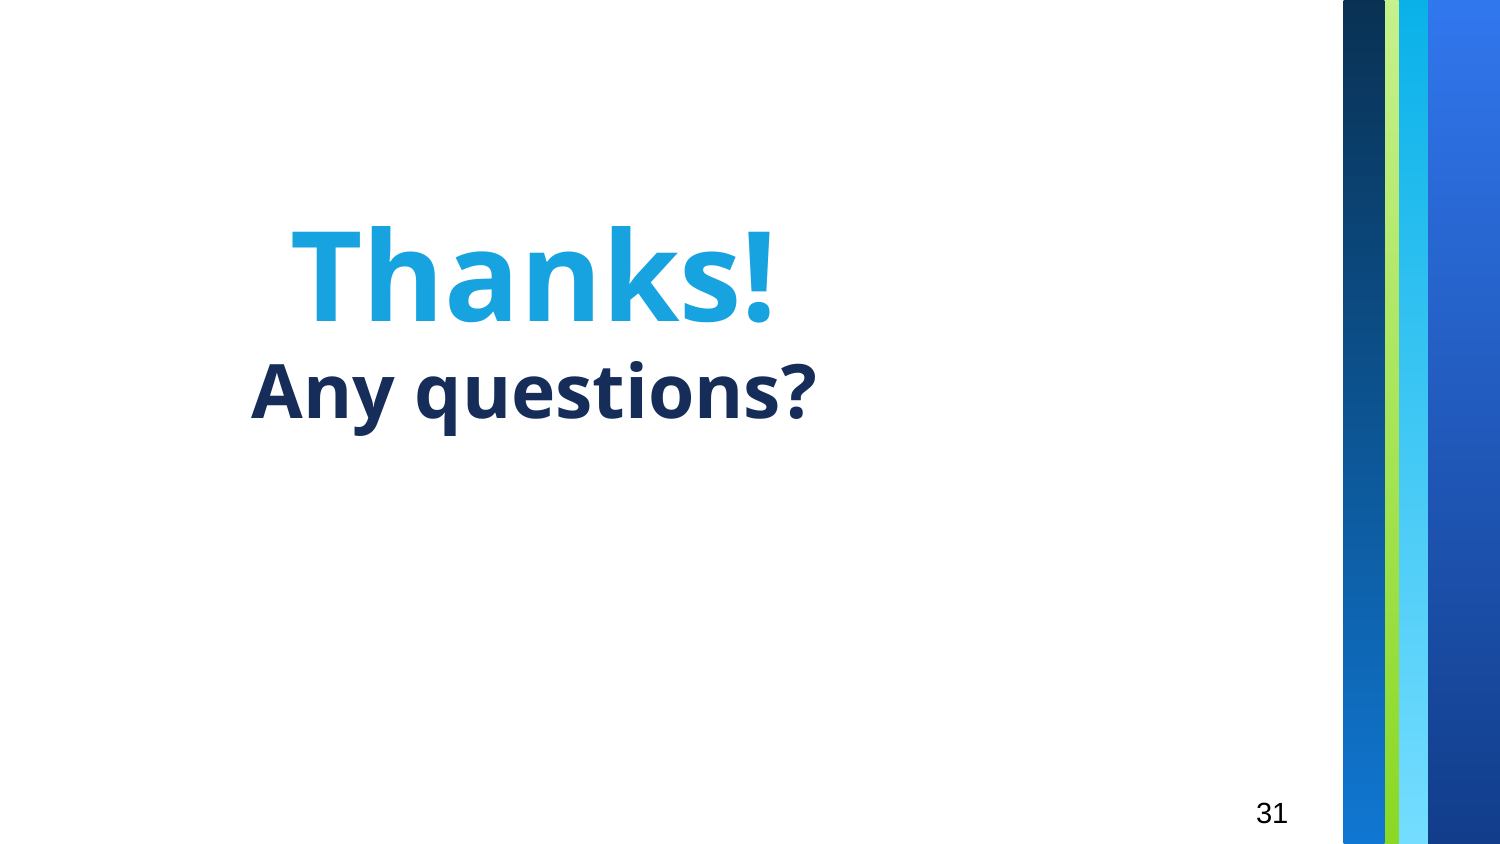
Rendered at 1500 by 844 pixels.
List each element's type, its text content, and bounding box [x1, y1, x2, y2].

title Thanks! [123, 242, 945, 328]
slide_number ‹#› [1241, 779, 1332, 844]
list Any questions? [123, 328, 945, 665]
